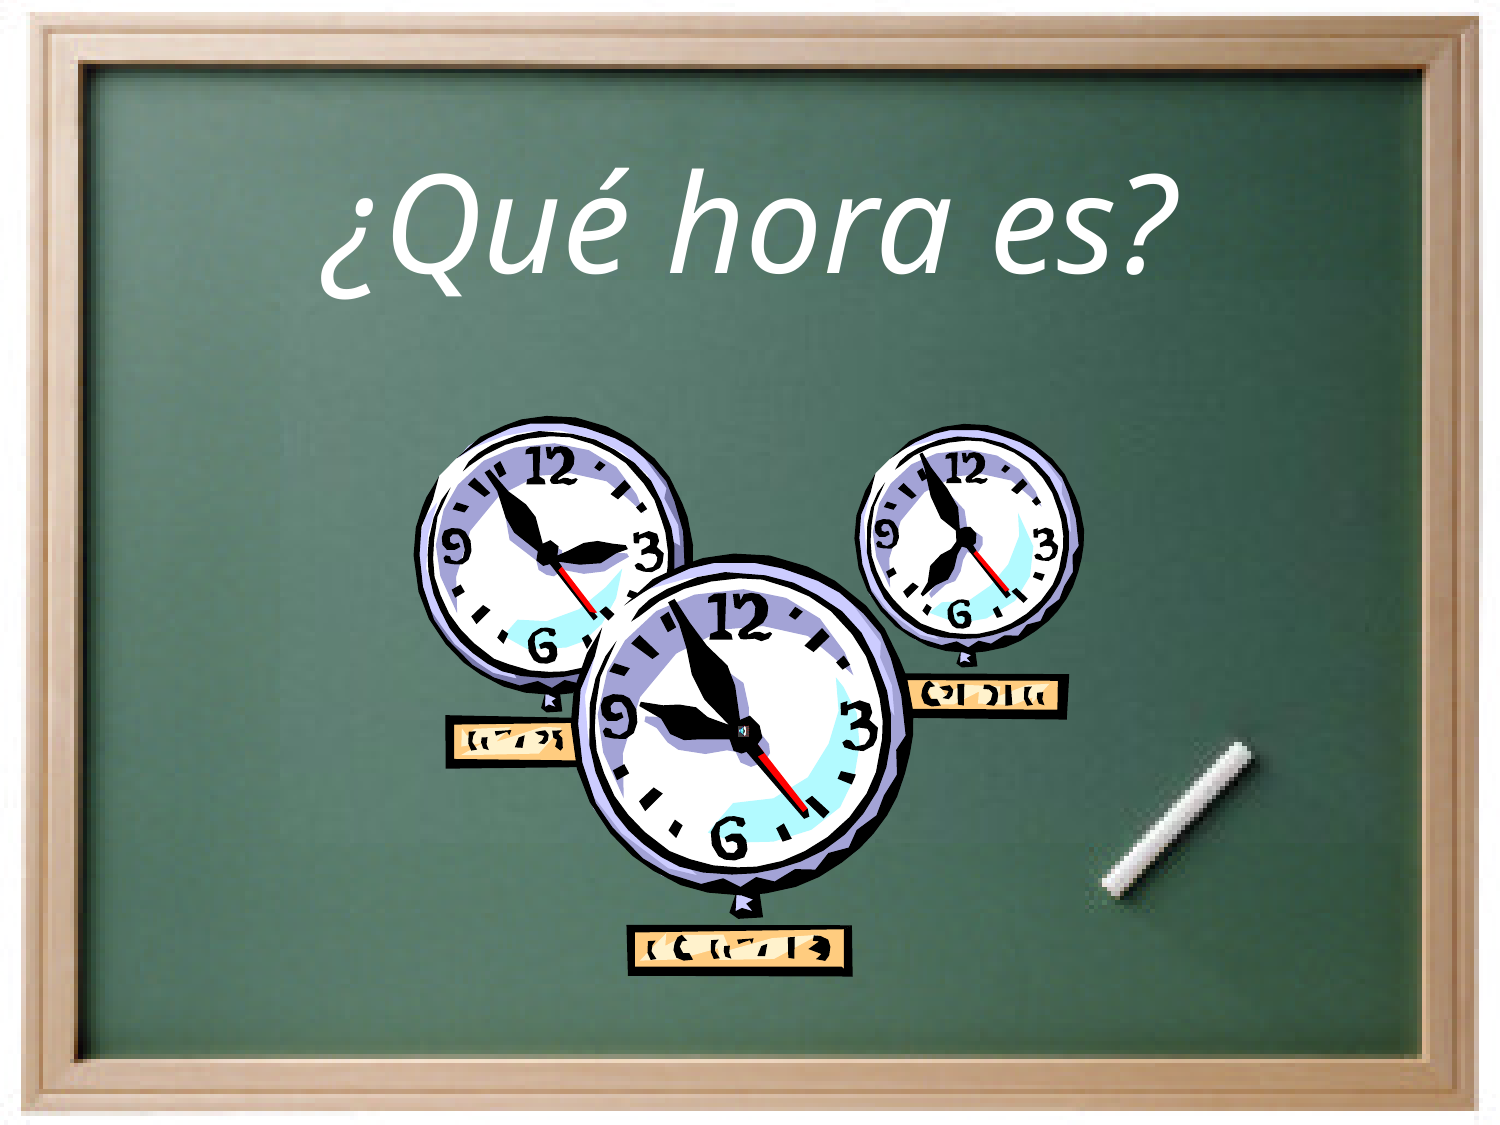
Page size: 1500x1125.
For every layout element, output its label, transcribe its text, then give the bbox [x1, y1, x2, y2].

picture [0, 0, 1500, 1125]
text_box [413, 412, 1090, 982]
text_box ¿Qué hora es? [309, 128, 1192, 309]
